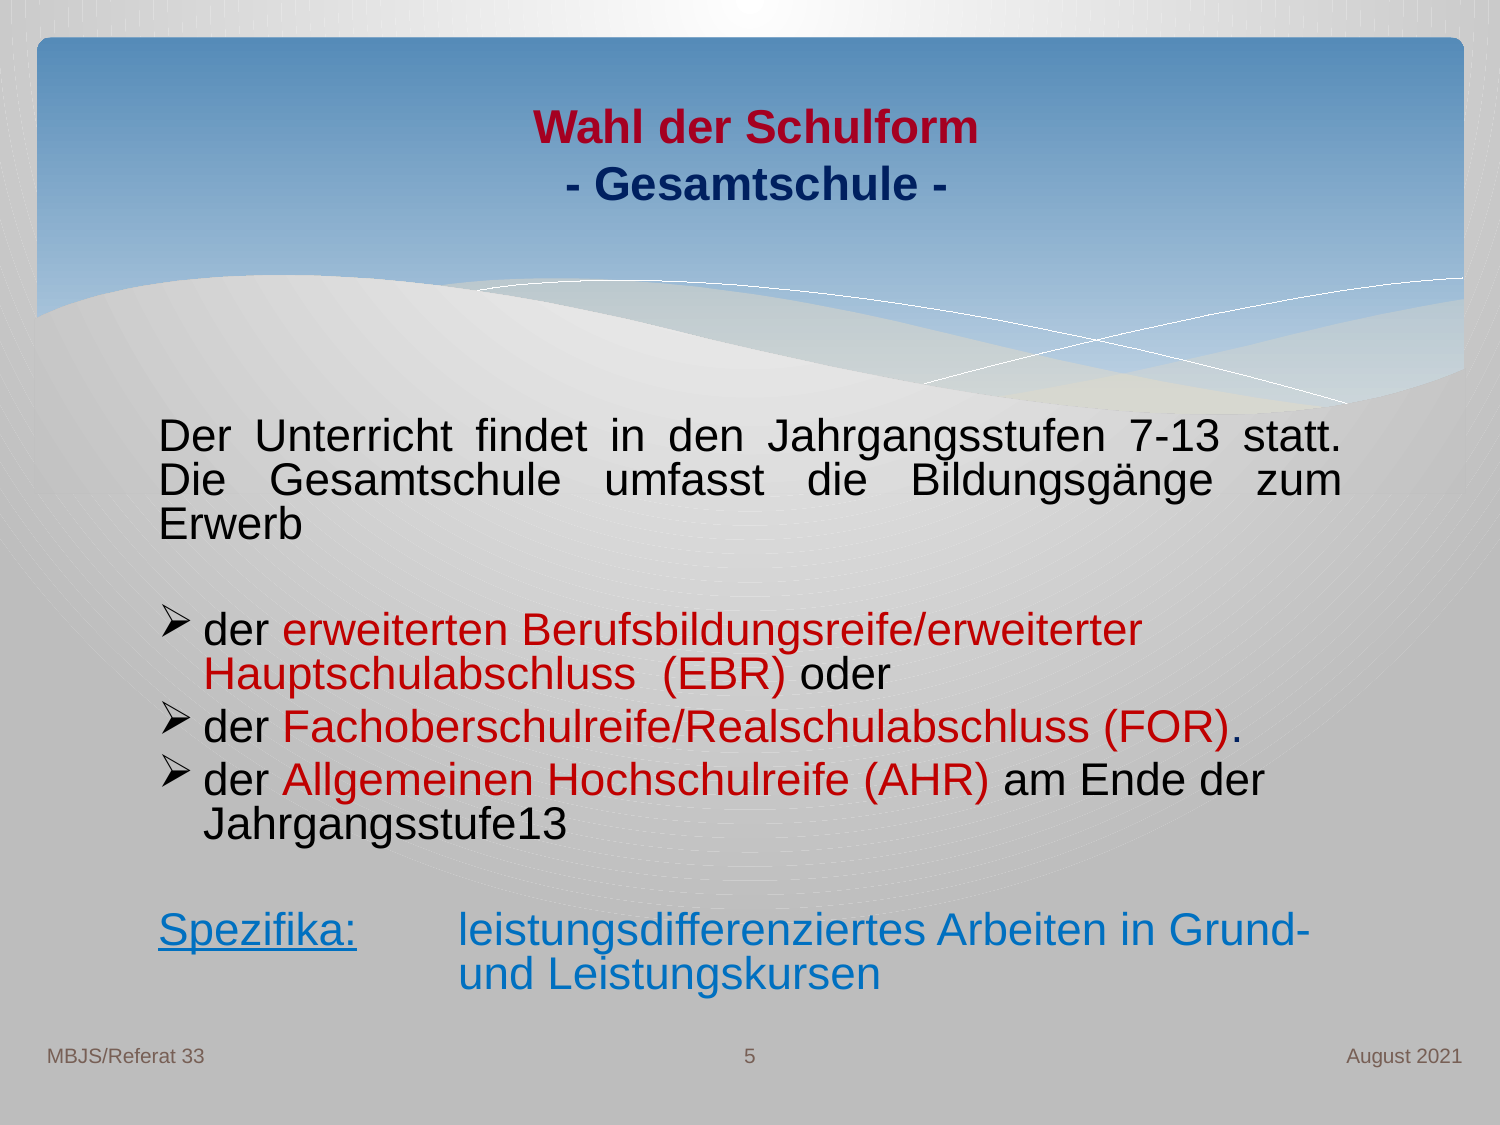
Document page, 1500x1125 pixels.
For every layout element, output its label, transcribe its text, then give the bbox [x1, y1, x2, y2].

slide_number 5 [654, 1025, 846, 1086]
list Der Unterricht findet in den Jahrgangsstufen 7-13 statt. Die Gesamtschule umfasst die Bildungsgänge zum Erwerb der erweiterten Berufsbildungsreife/erweiterter Hauptschulabschluss (EBR) oder der Fachoberschulreife/Realschulabschluss (FOR). der Allgemeinen Hochschulreife (AHR) am Ende der Jahrgangsstufe13 Spezifika: leistungsdifferenziertes Arbeiten in Grund- und Leistungskursen [143, 408, 1359, 1000]
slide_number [856, 1025, 1478, 1086]
footer MBJS/Referat 33 [31, 1025, 653, 1086]
title Wahl der Schulform - Gesamtschule - [88, 30, 1439, 219]
